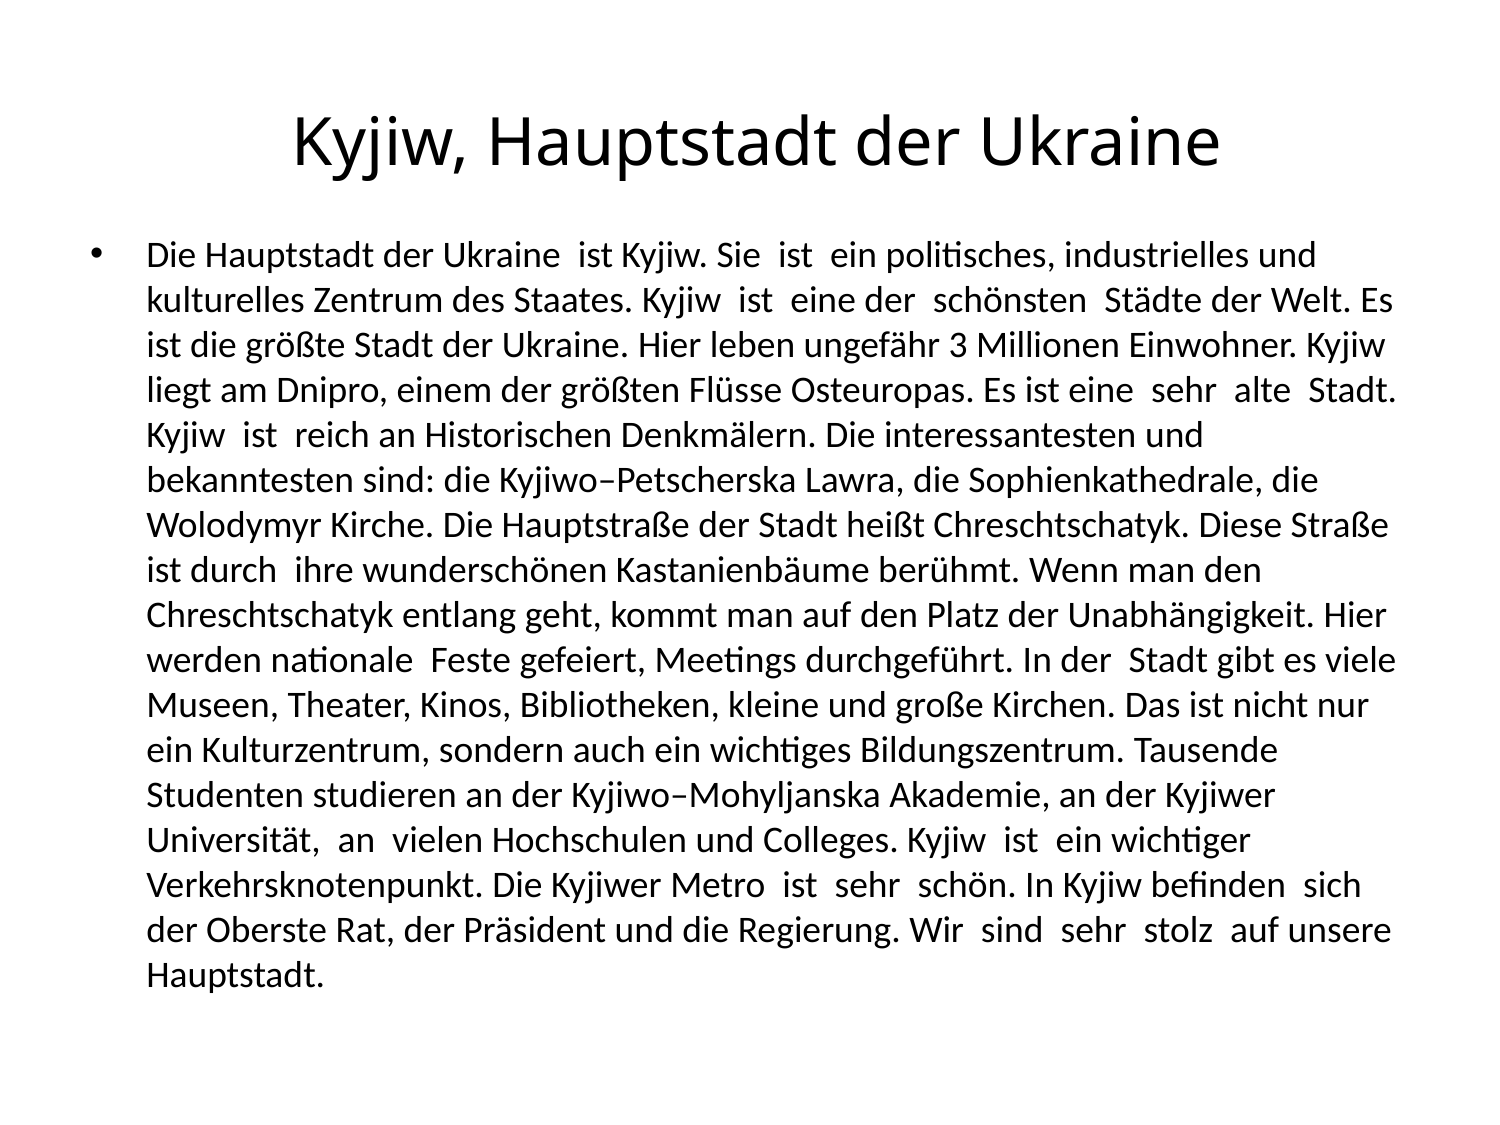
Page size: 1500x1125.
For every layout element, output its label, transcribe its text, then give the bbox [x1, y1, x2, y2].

title Kyjiw, Hauptstadt der Ukraine [75, 45, 1425, 222]
list Die Hauptstadt der Ukraine ist Kyjiw. Sie ist ein politisches, industrielles und kulturelles Zentrum des Staates. Kyjiw ist eine der schönsten Städte der Welt. Es ist die größte Stadt der Ukraine. Hier leben ungefähr 3 Millionen Einwohner. Kyjiw liegt am Dnipro, einem der größten Flüsse Osteuropas. Es ist eine sehr alte Stadt. Kyjiw ist reich an Historischen Denkmälern. Die interessantesten und bekanntesten sind: die Kyjiwo–Petscherska Lawra, die Sophienkathedrale, die Wolodymyr Kirche. Die Hauptstraße der Stadt heißt Chreschtschatyk. Diese Straße ist durch ihre wunderschönen Kastanienbäume berühmt. Wenn man den Chreschtschatyk entlang geht, kommt man auf den Platz der Unabhängigkeit. Hier werden nationale Feste gefeiert, Meetings durchgeführt. In der Stadt gibt es viele Museen, Theater, Kinos, Bibliotheken, kleine und große Kirchen. Das ist nicht nur ein Kulturzentrum, sondern auch ein wichtiges Bildungszentrum. Tausende Studenten studieren an der Kyjiwo–Mohyljanska Akademie, an der Kyjiwer Universität, an vielen Hochschulen und Colleges. Kyjiw ist ein wichtiger Verkehrsknotenpunkt. Die Kyjiwer Metro ist sehr schön. In Kyjiw befinden sich der Oberste Rat, der Präsident und die Regierung. Wir sind sehr stolz auf unsere Hauptstadt. [75, 222, 1425, 1020]
